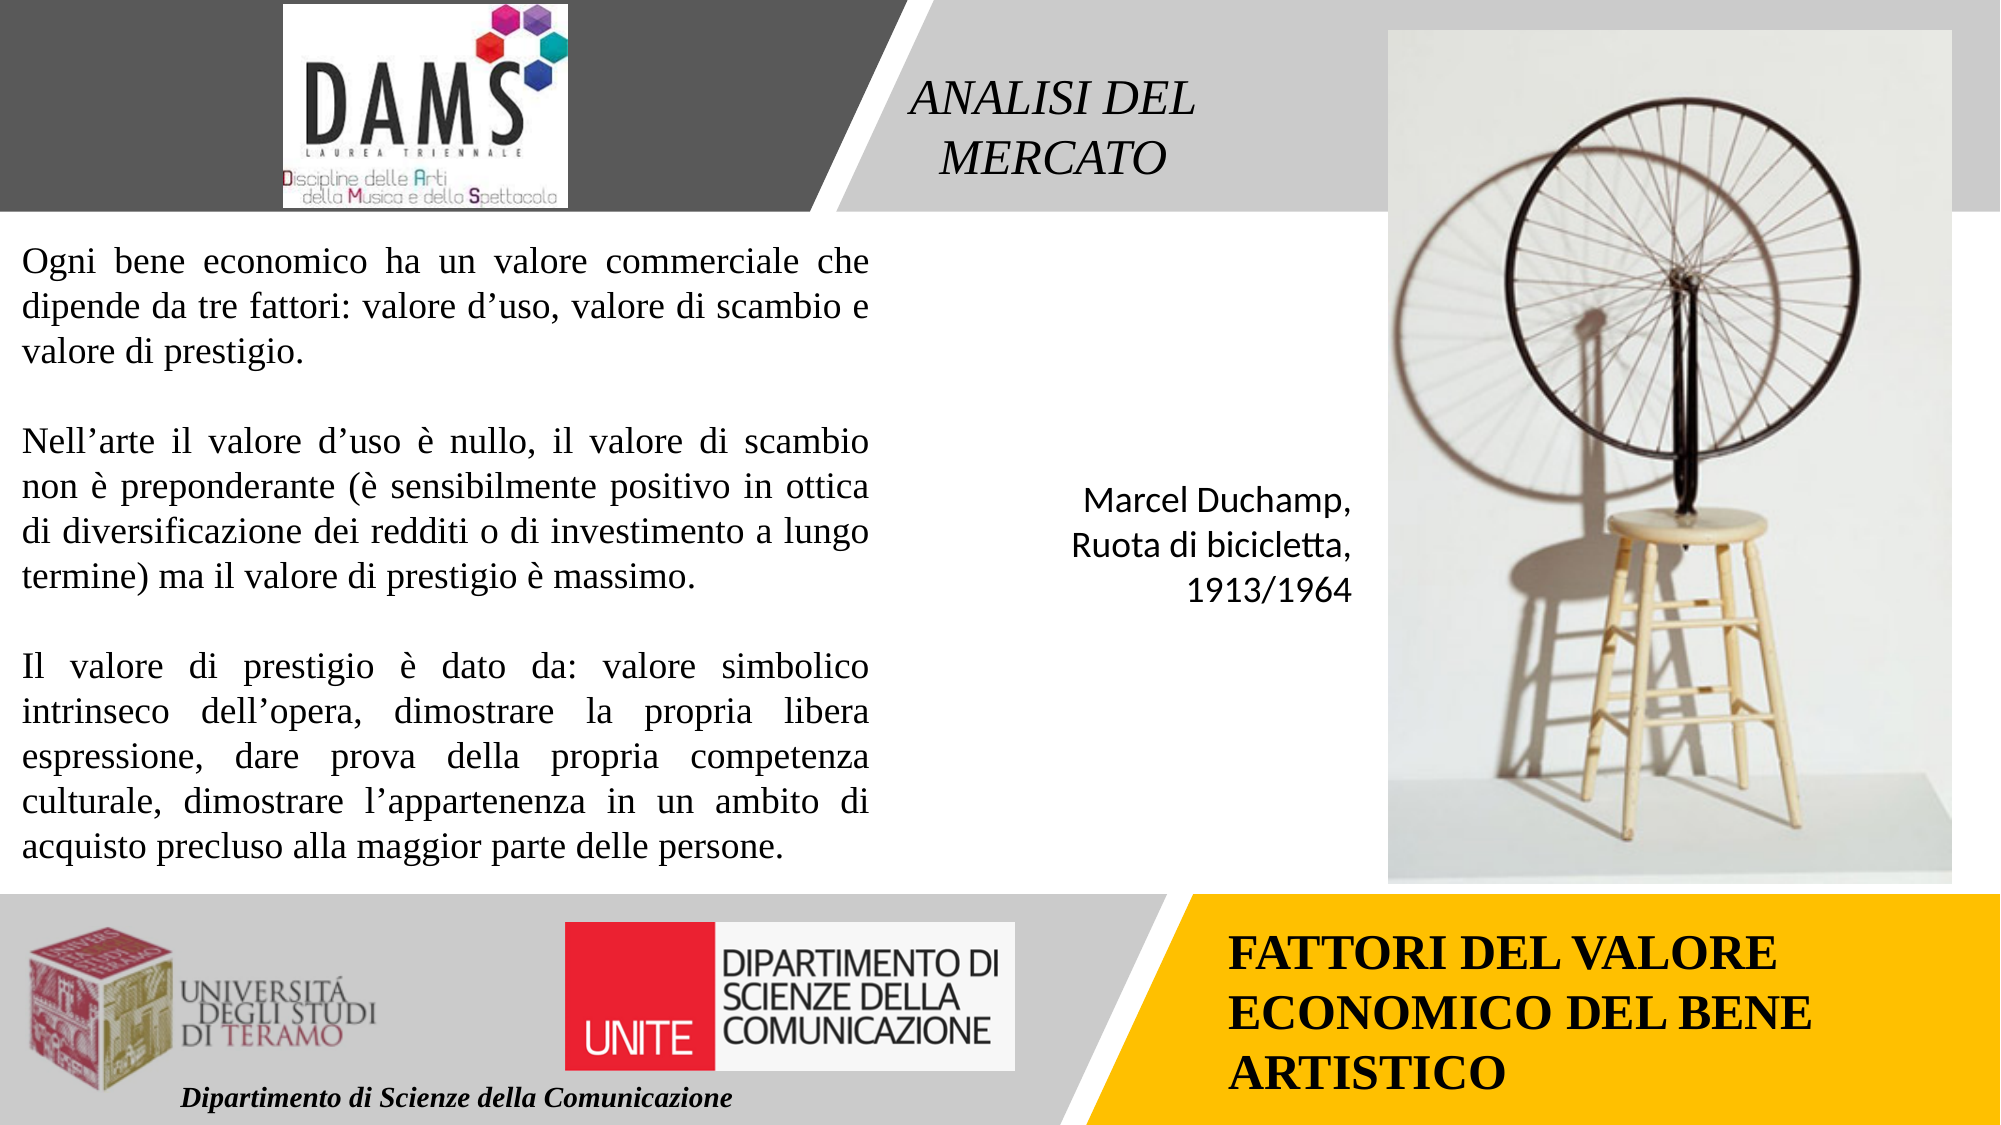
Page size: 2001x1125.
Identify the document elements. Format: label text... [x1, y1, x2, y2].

text_box [835, 0, 2000, 213]
picture [564, 922, 1015, 1071]
text_box Ogni bene economico ha un valore commerciale che dipende da tre fattori: valore d’uso, valore di scambio e valore di prestigio. Nell’arte il valore d’uso è nullo, il valore di scambio non è preponderante (è sensibilmente positivo in ottica di diversificazione dei redditi o di investimento a lungo termine) ma il valore di prestigio è massimo. Il valore di prestigio è dato da: valore simbolico intrinseco dell’opera, dimostrare la propria libera espressione, dare prova della propria competenza culturale, dimostrare l’appartenenza in un ambito di acquisto precluso alla maggior parte delle persone. [7, 229, 886, 874]
text_box [15, 211, 1214, 911]
text_box [0, 893, 1161, 1125]
text_box FATTORI DEL VALORE ECONOMICO DEL BENE ARTISTICO [1214, 884, 2000, 1107]
text_box [1085, 911, 2000, 1125]
text_box ANALISI DEL MERCATO [811, 30, 1295, 193]
picture [1388, 30, 1952, 884]
text_box Dipartimento di Scienze della Comunicazione [165, 1070, 1040, 1125]
text_box Marcel Duchamp, Ruota di bicicletta, 1913/1964 [1039, 467, 1367, 618]
picture [283, 4, 568, 208]
picture [25, 926, 380, 1093]
text_box [0, 0, 909, 213]
